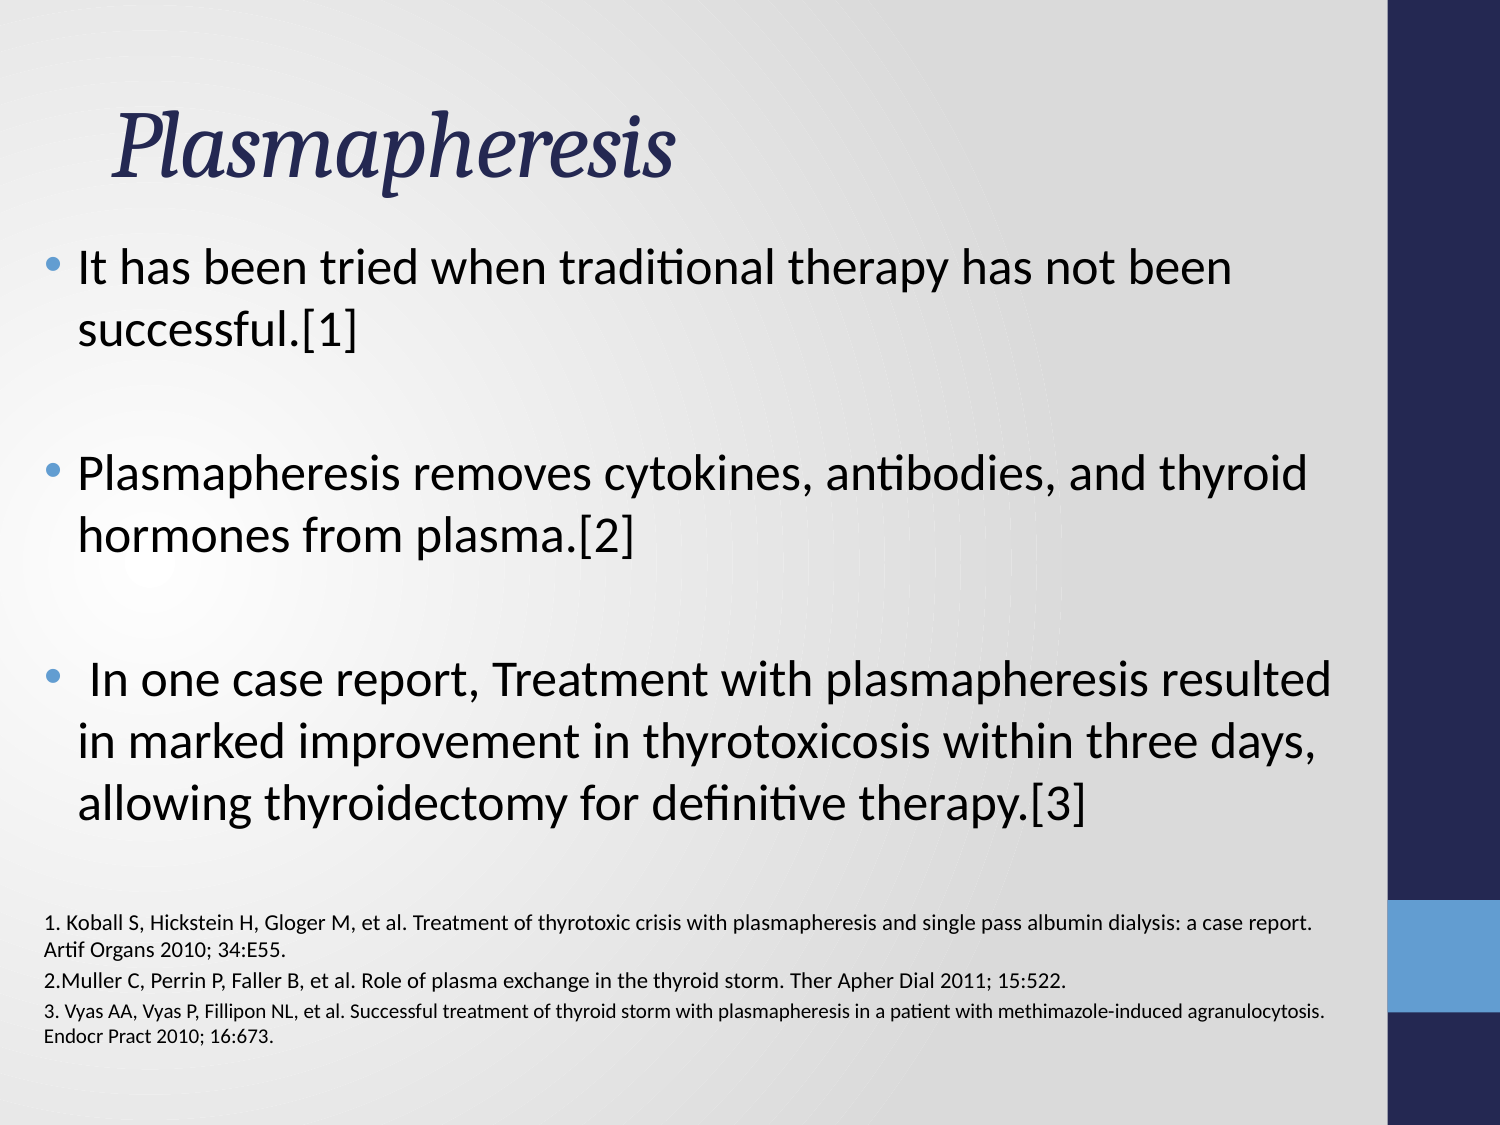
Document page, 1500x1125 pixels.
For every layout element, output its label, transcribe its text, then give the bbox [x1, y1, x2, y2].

list It has been tried when traditional therapy has not been successful.[1] Plasmapheresis removes cytokines, antibodies, and thyroid hormones from plasma.[2] In one case report, Treatment with plasmapheresis resulted in marked improvement in thyrotoxicosis within three days, allowing thyroidectomy for definitive therapy.[3] 1. Koball S, Hickstein H, Gloger M, et al. Treatment of thyrotoxic crisis with plasmapheresis and single pass albumin dialysis: a case report. Artif Organs 2010; 34:E55. 2.Muller C, Perrin P, Faller B, et al. Role of plasma exchange in the thyroid storm. Ther Apher Dial 2011; 15:522. 3. Vyas AA, Vyas P, Fillipon NL, et al. Successful treatment of thyroid storm with plasmapheresis in a patient with methimazole-induced agranulocytosis. Endocr Pract 2010; 16:673. [12, 224, 1363, 1088]
title Plasmapheresis [75, 45, 1325, 224]
